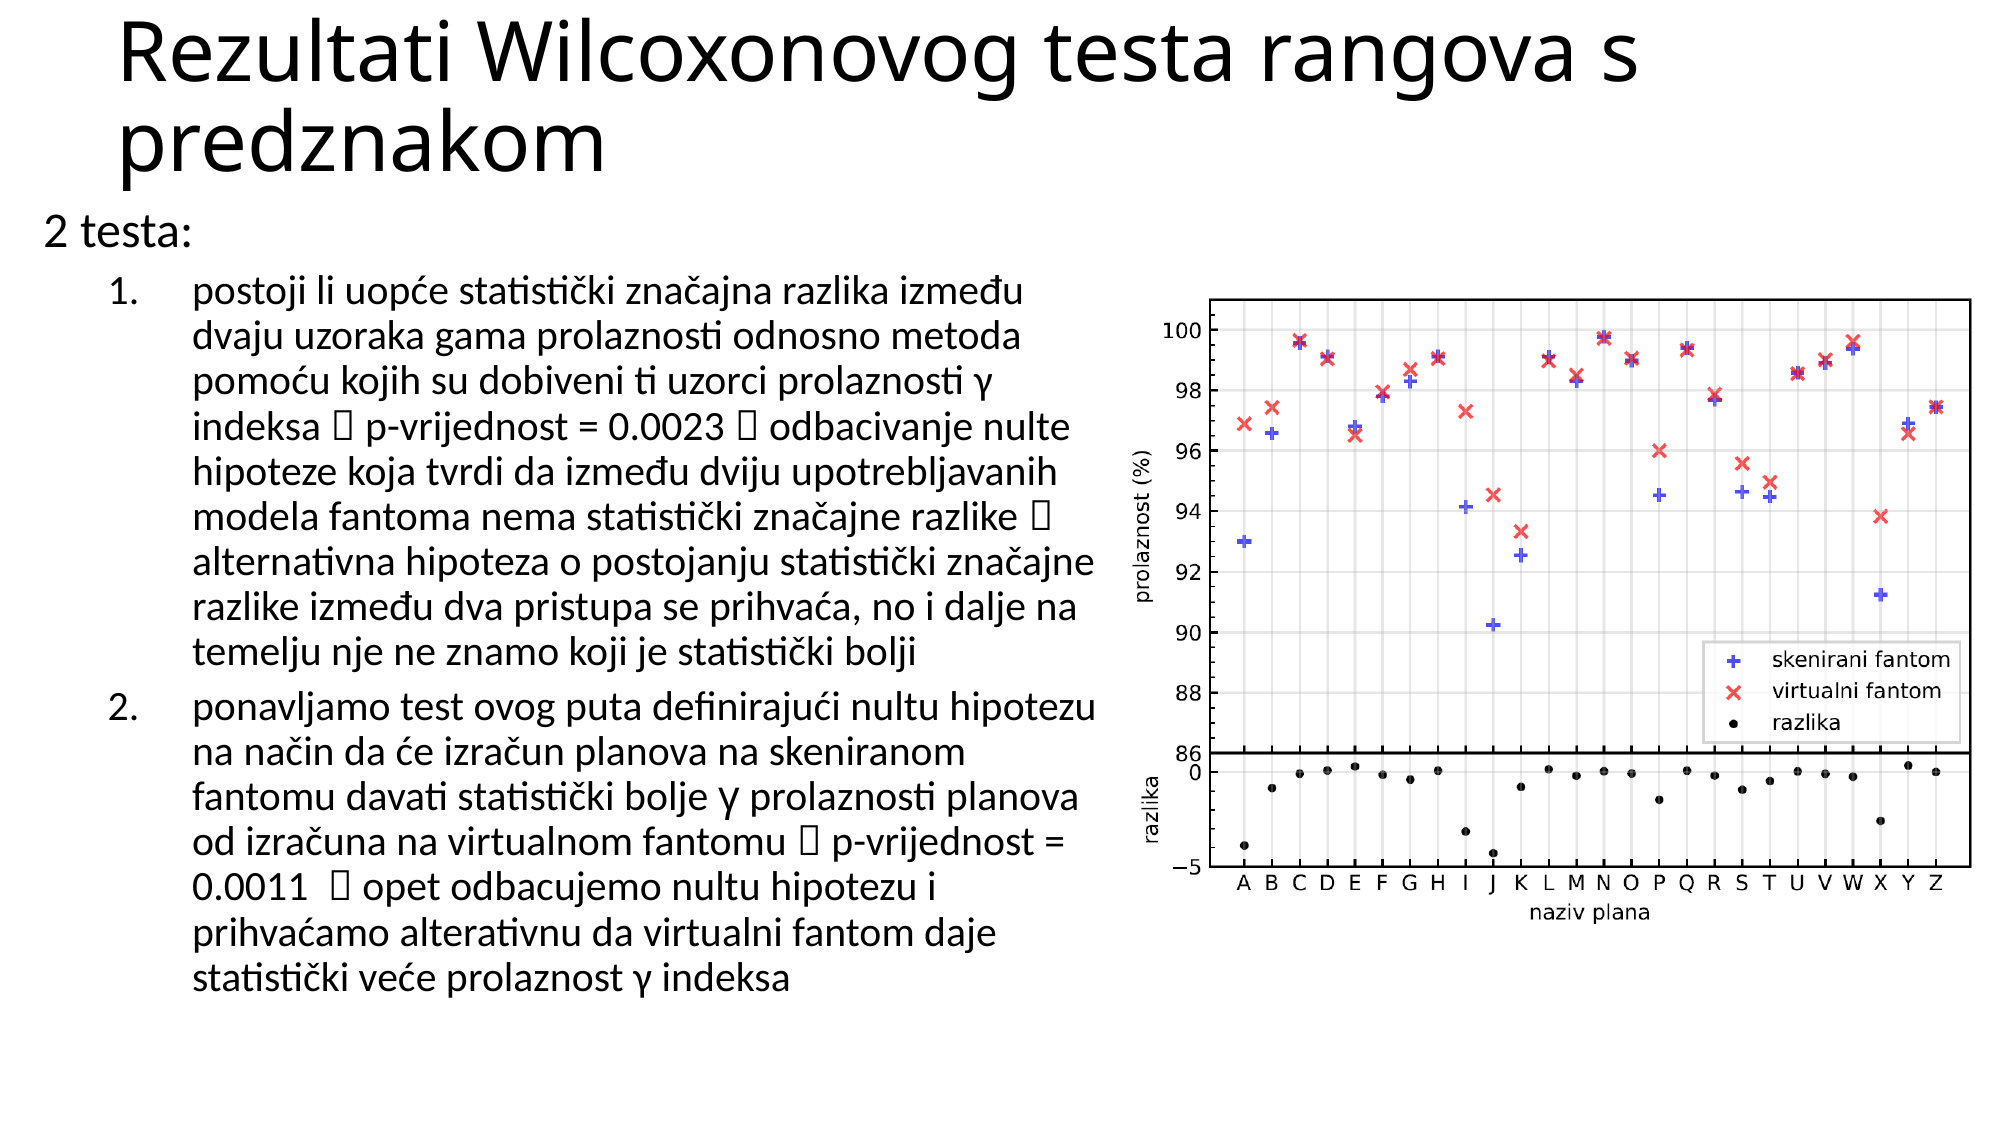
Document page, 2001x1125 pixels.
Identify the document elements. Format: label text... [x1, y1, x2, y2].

list 2 testa: postoji li uopće statistički značajna razlika između dvaju uzoraka gama prolaznosti odnosno metoda pomoću kojih su dobiveni ti uzorci prolaznosti γ indeksa  p-vrijednost = 0.0023  odbacivanje nulte hipoteze koja tvrdi da između dviju upotrebljavanih modela fantoma nema statistički značajne razlike  alternativna hipoteza o postojanju statistički značajne razlike između dva pristupa se prihvaća, no i dalje na temelju nje ne znamo koji je statistički bolji ponavljamo test ovog puta definirajući nultu hipotezu na način da će izračun planova na skeniranom fantomu davati statistički bolje γ prolaznosti planova od izračuna na virtualnom fantomu  p-vrijednost = 0.0011  opet odbacujemo nultu hipotezu i prihvaćamo alterativnu da virtualni fantom daje statistički veće prolaznost γ indeksa [17, 196, 1121, 1082]
title Rezultati Wilcoxonovog testa rangova s predznakom [101, 43, 1899, 197]
picture [1120, 286, 1983, 929]
